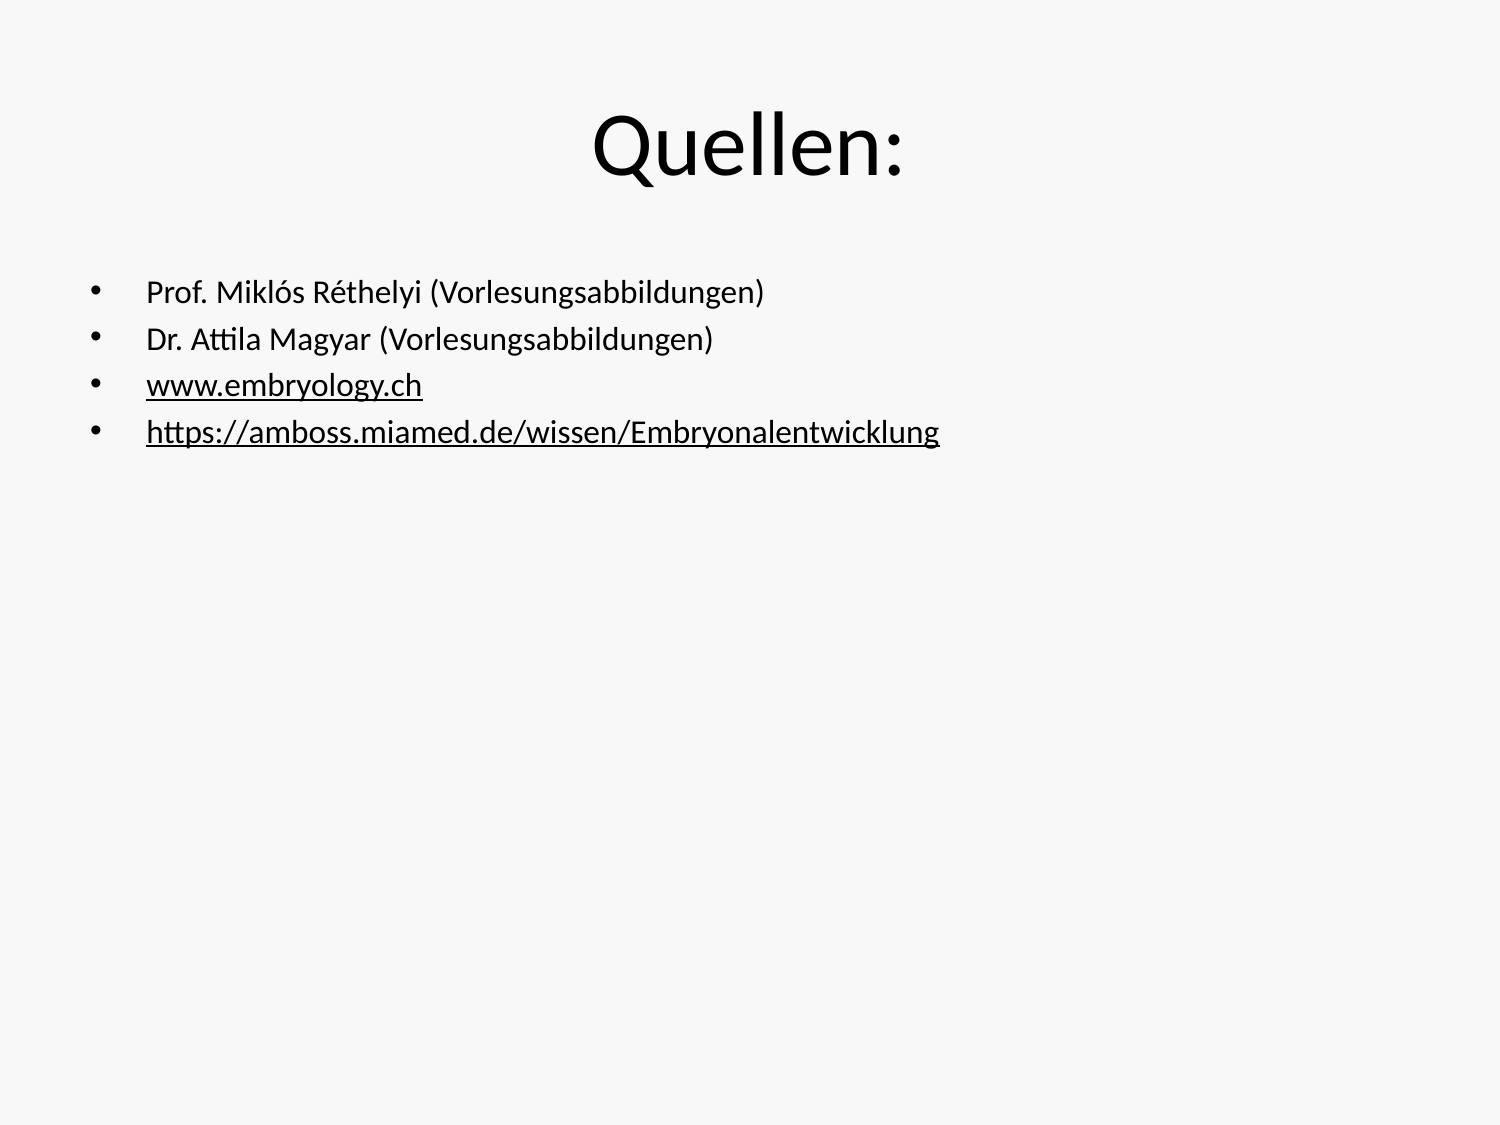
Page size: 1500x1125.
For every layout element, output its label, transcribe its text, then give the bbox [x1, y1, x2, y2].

title Quellen: [74, 44, 1426, 233]
list Prof. Miklós Réthelyi (Vorlesungsabbildungen) Dr. Attila Magyar (Vorlesungsabbildungen) www.embryology.ch https://amboss.miamed.de/wissen/Embryonalentwicklung [74, 262, 1426, 1006]
